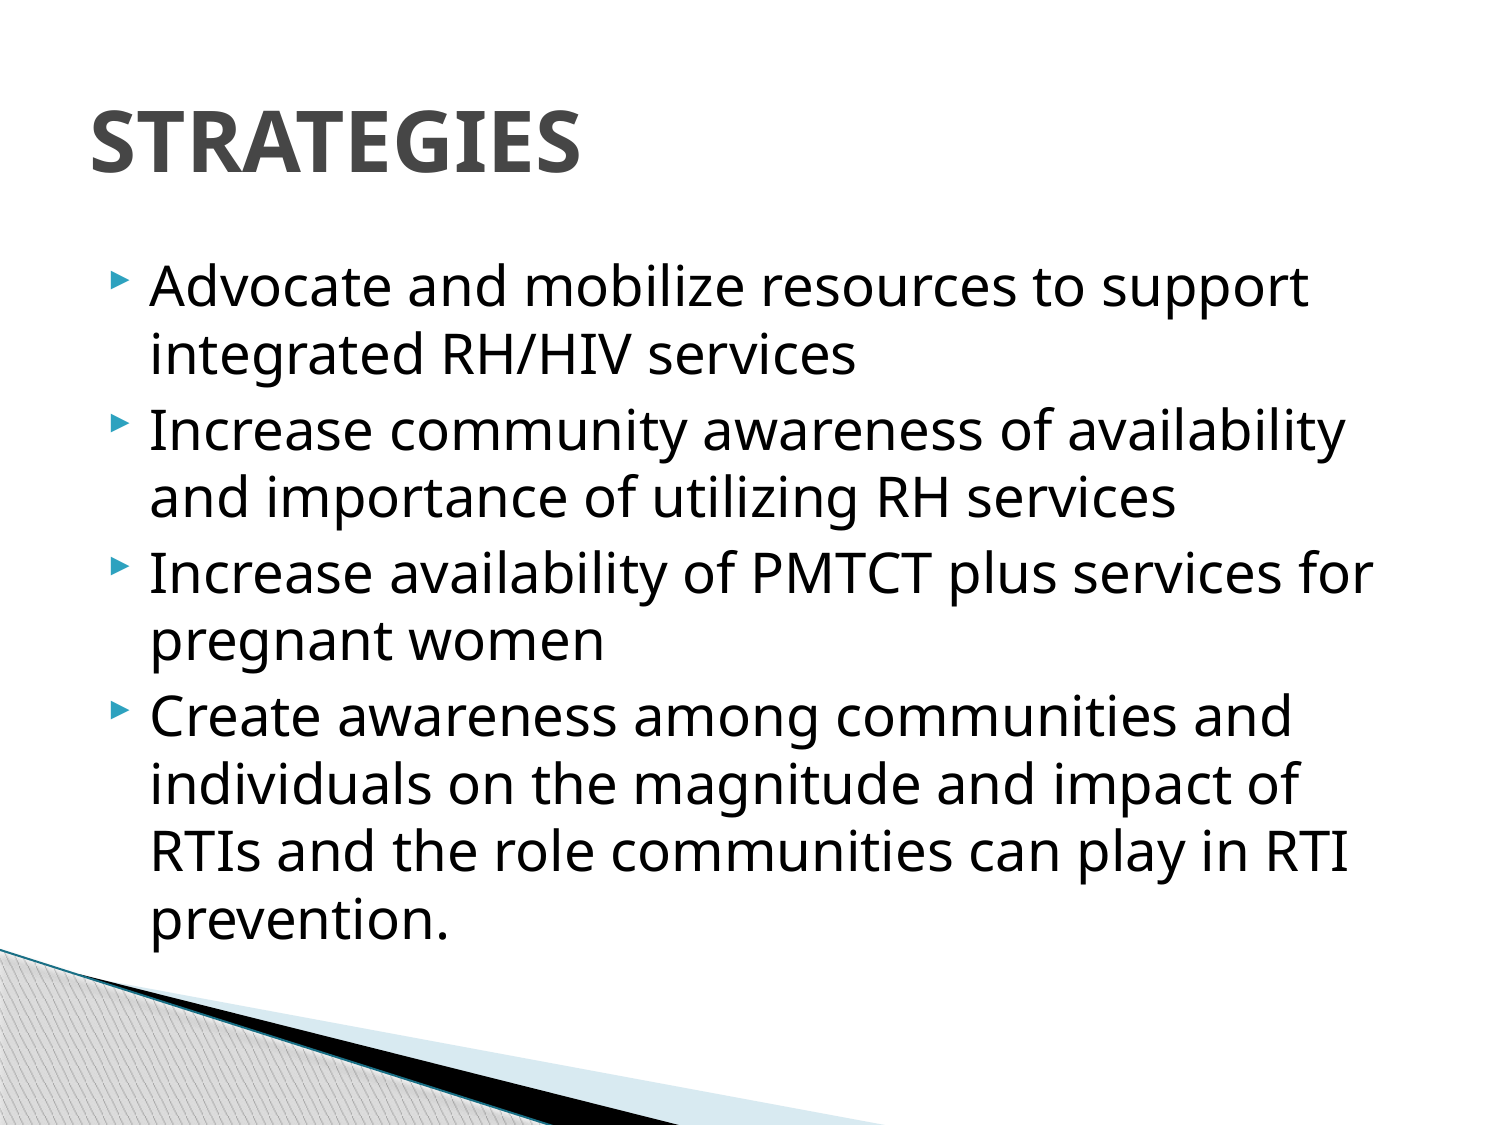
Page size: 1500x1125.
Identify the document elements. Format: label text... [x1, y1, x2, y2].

list Advocate and mobilize resources to support integrated RH/HIV services Increase community awareness of availability and importance of utilizing RH services Increase availability of PMTCT plus services for pregnant women Create awareness among communities and individuals on the magnitude and impact of RTIs and the role communities can play in RTI prevention. [75, 243, 1425, 986]
title STRATEGIES [75, 45, 1425, 233]
